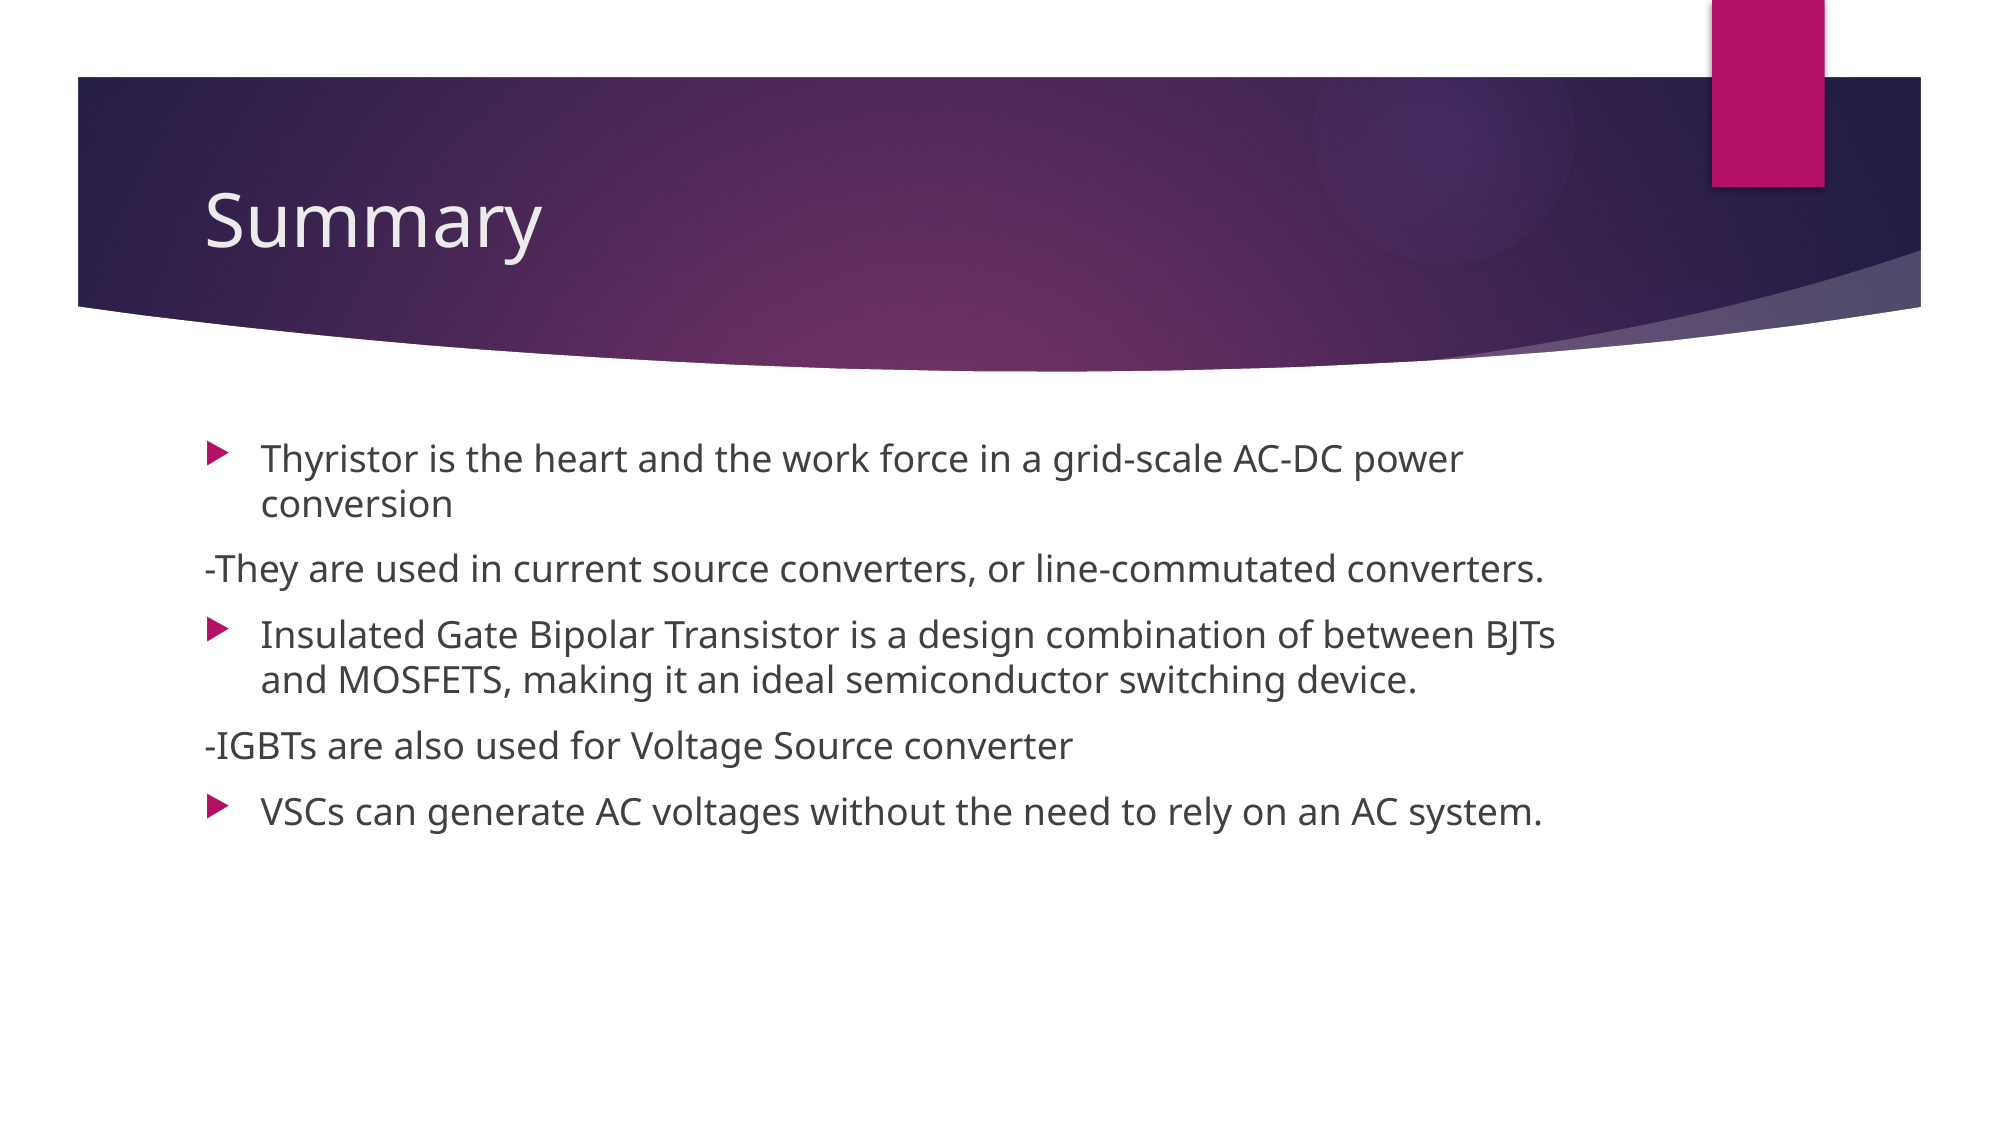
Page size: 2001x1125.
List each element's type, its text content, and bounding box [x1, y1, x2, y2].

title Summary [189, 159, 1627, 276]
list Thyristor is the heart and the work force in a grid-scale AC-DC power conversion -They are used in current source converters, or line-commutated converters. Insulated Gate Bipolar Transistor is a design combination of between BJTs and MOSFETS, making it an ideal semiconductor switching device. -IGBTs are also used for Voltage Source converter VSCs can generate AC voltages without the need to rely on an AC system. [189, 427, 1638, 988]
